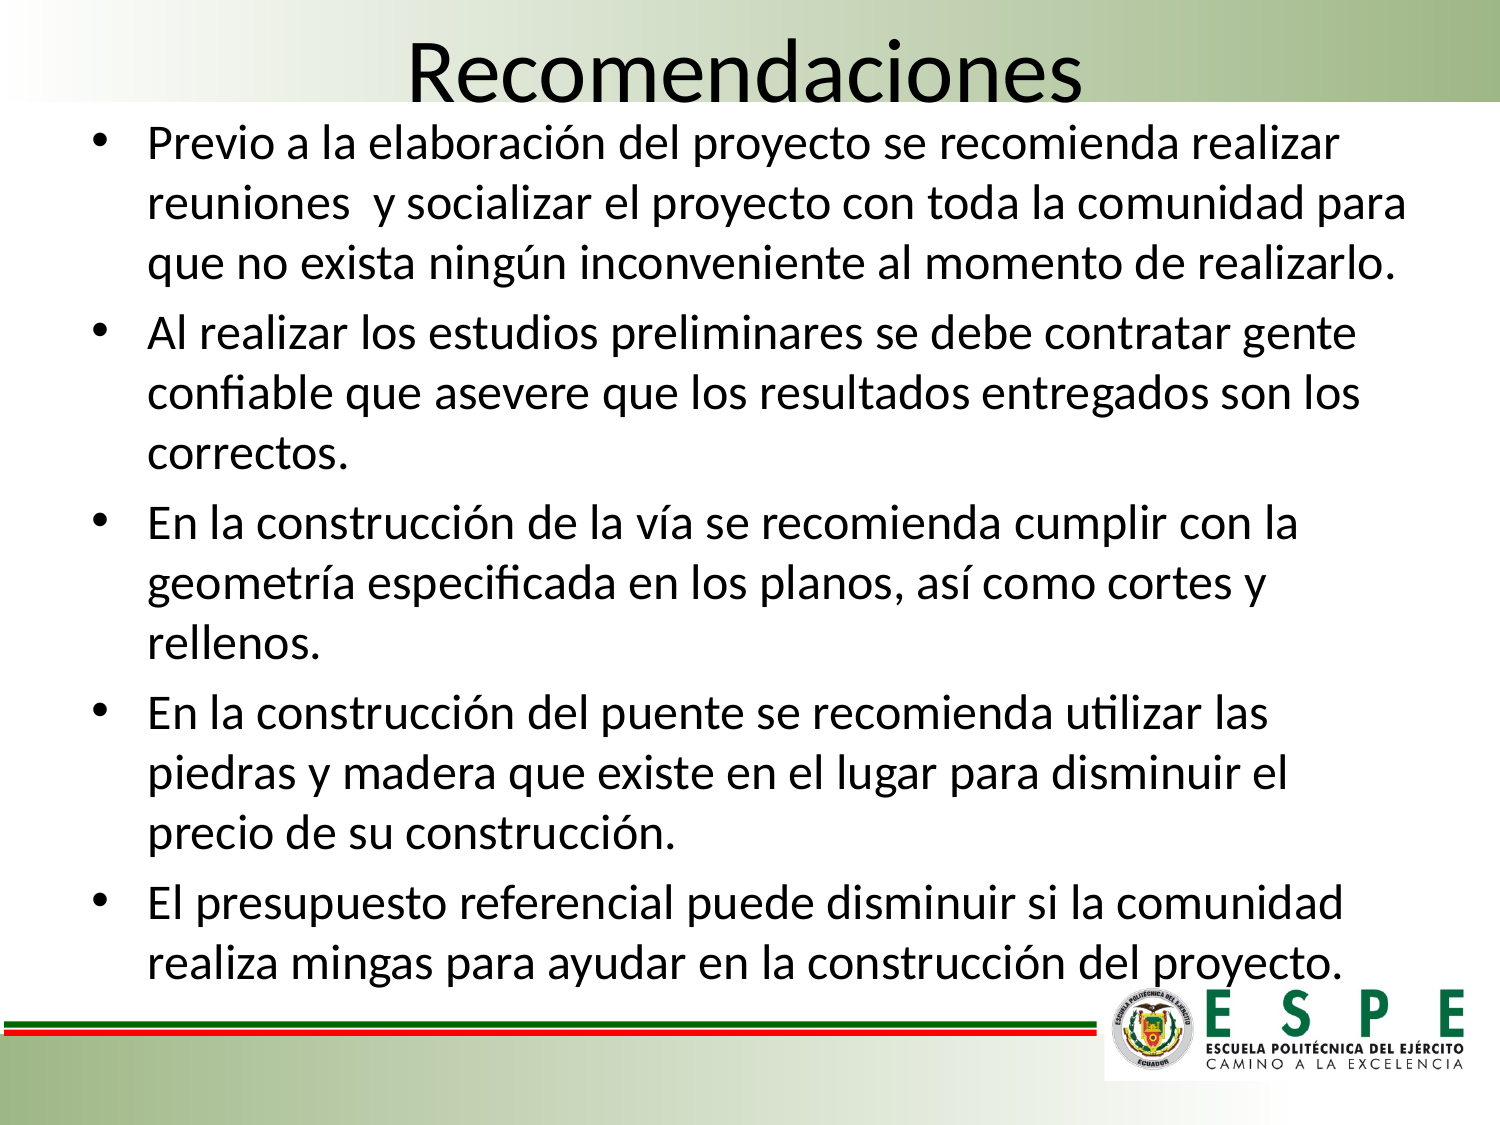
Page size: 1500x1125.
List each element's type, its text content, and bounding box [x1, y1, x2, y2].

title Recomendaciones [70, 0, 1421, 160]
list Previo a la elaboración del proyecto se recomienda realizar reuniones y socializar el proyecto con toda la comunidad para que no exista ningún inconveniente al momento de realizarlo. Al realizar los estudios preliminares se debe contratar gente confiable que asevere que los resultados entregados son los correctos. En la construcción de la vía se recomienda cumplir con la geometría especificada en los planos, así como cortes y rellenos. En la construcción del puente se recomienda utilizar las piedras y madera que existe en el lugar para disminuir el precio de su construcción. El presupuesto referencial puede disminuir si la comunidad realiza mingas para ayudar en la construcción del proyecto. [76, 101, 1427, 845]
picture [1104, 976, 1483, 1081]
